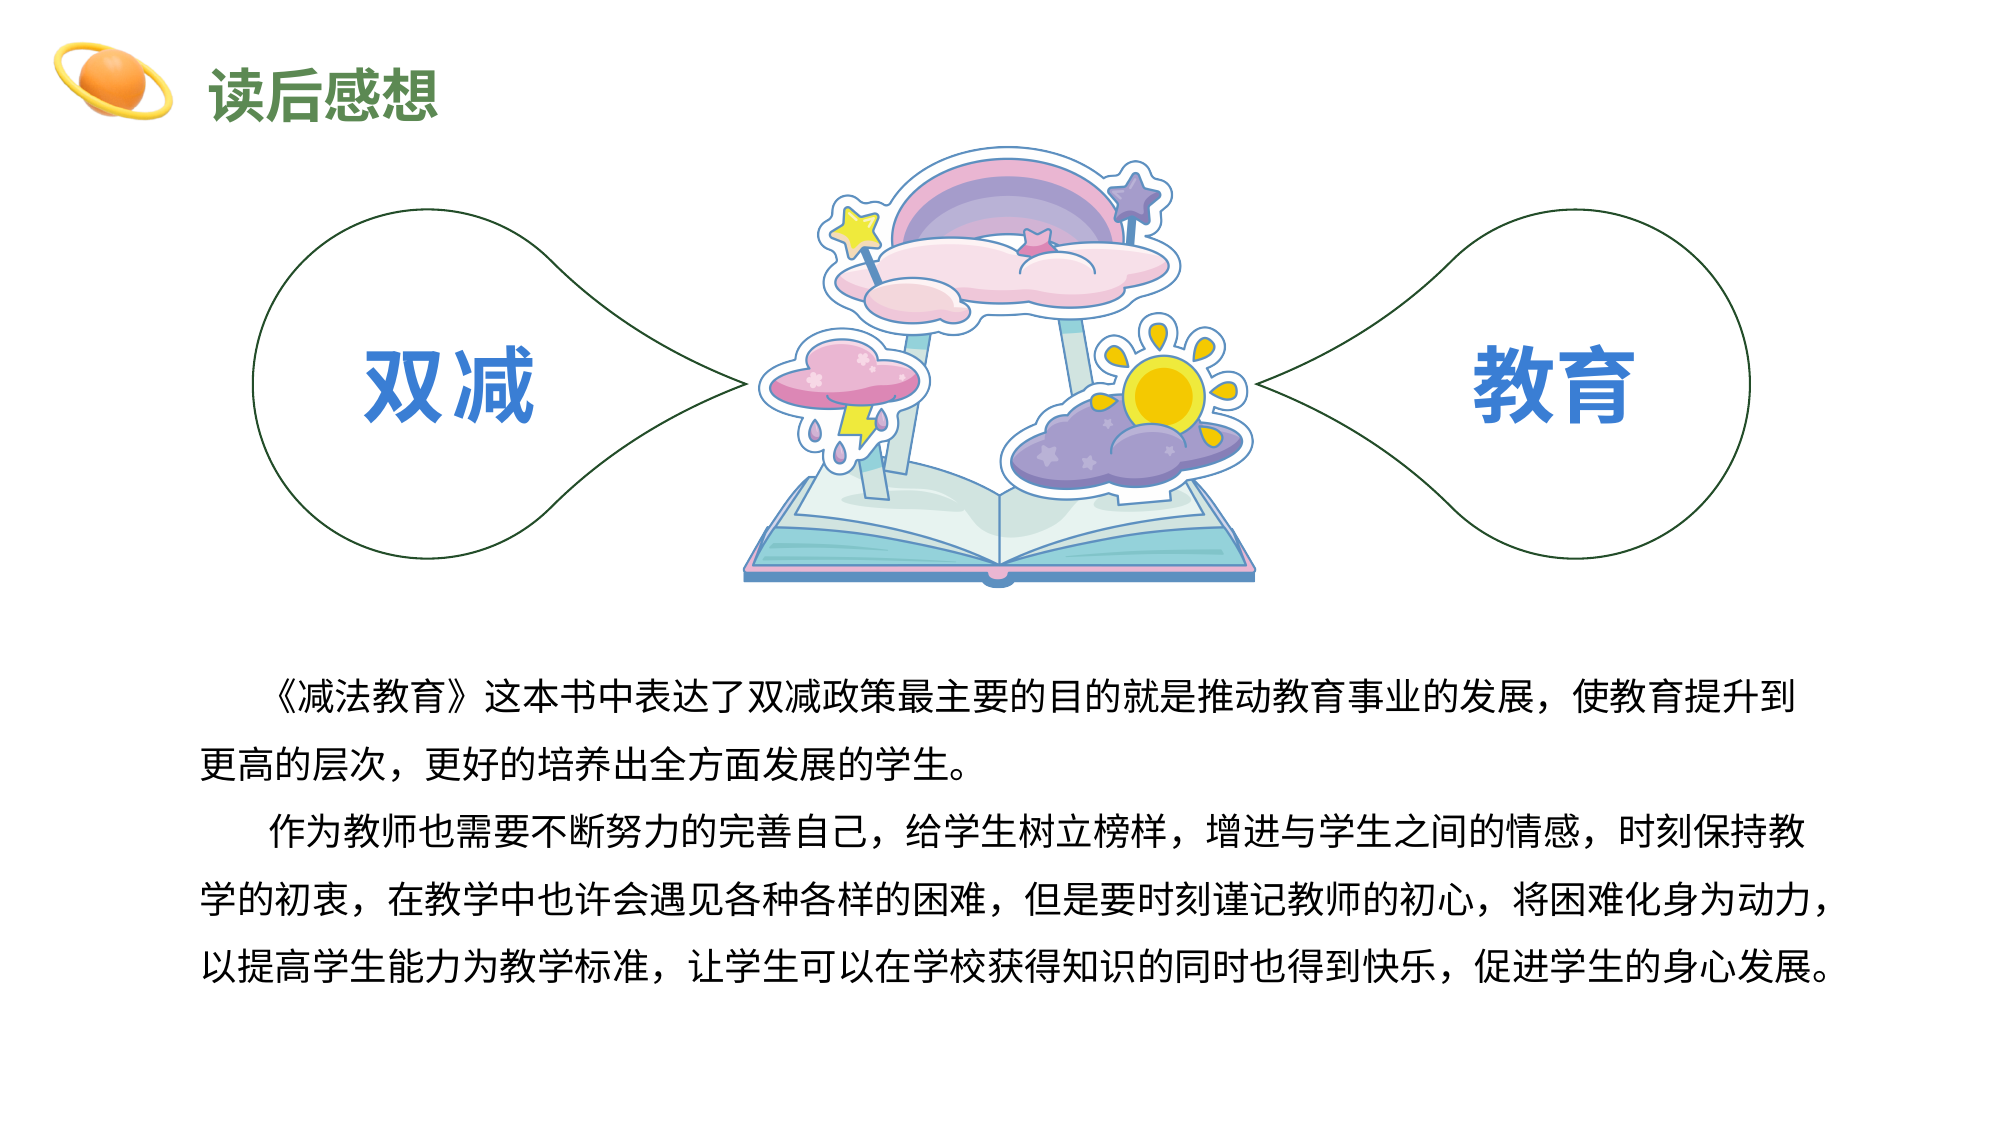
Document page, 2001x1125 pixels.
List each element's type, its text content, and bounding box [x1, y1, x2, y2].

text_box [252, 209, 591, 559]
text_box 《减法教育》这本书中表达了双减政策最主要的目的就是推动教育事业的发展，使教育提升到更高的层次，更好的培养出全方面发展的学生。 作为教师也需要不断努力的完善自己，给学生树立榜样，增进与学生之间的情感，时刻保持教学的初衷，在教学中也许会遇见各种各样的困难，但是要时刻谨记教师的初心，将困难化身为动力，以提高学生能力为教学标准，让学生可以在学校获得知识的同时也得到快乐，促进学生的身心发展。 [184, 643, 1831, 996]
picture [591, 137, 1408, 597]
picture [0, 0, 197, 194]
text_box 读后感想 [192, 51, 950, 137]
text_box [1408, 209, 1750, 559]
